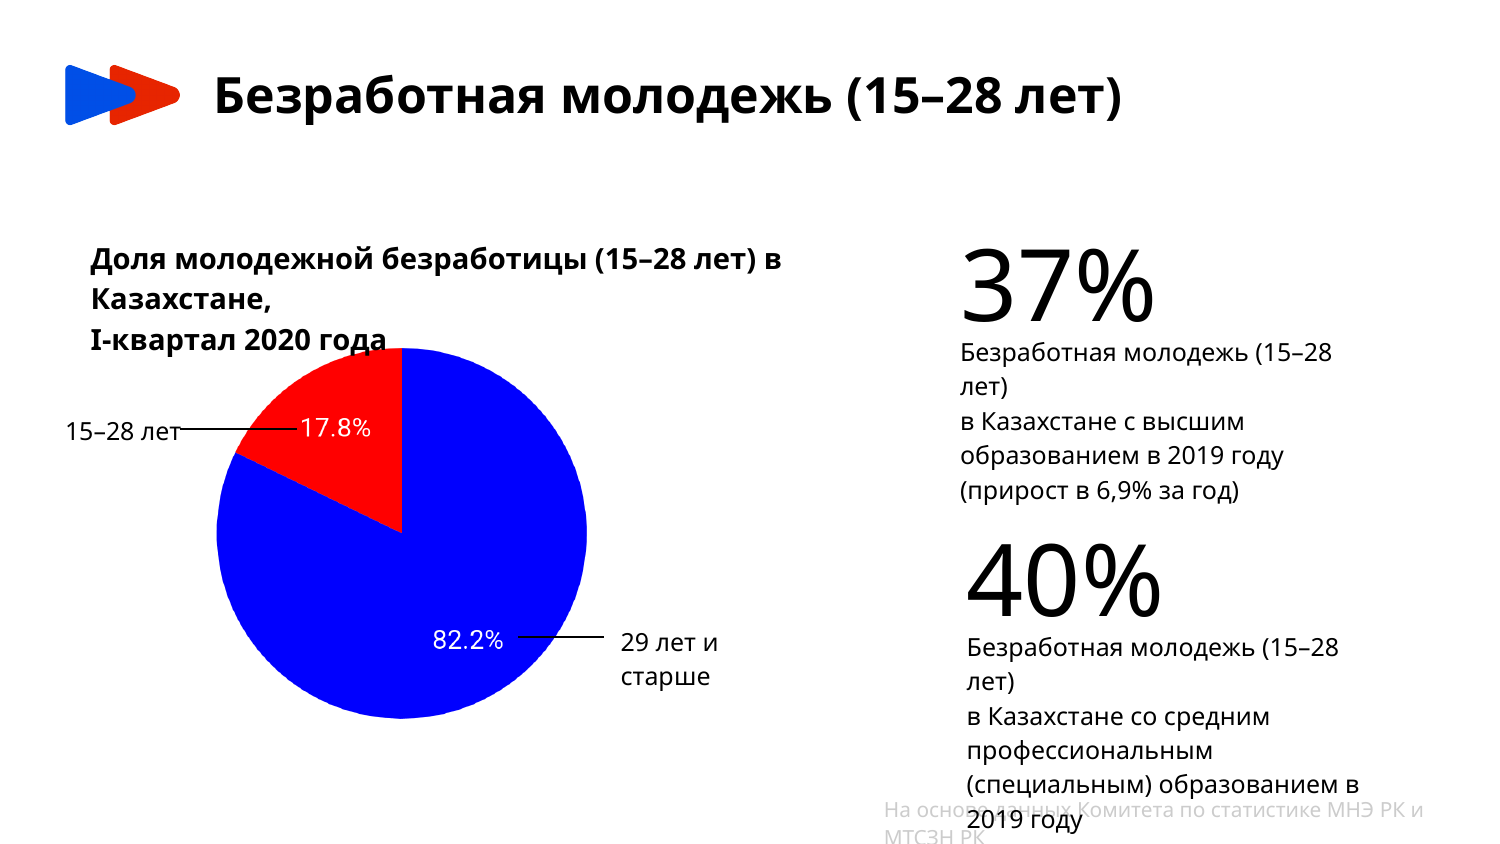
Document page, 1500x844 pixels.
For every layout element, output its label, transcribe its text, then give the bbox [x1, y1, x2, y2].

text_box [49, 220, 856, 739]
text_box 37% [945, 188, 1500, 317]
picture [49, 22, 195, 168]
text_box Безработная молодежь (15–28 лет) в Казахстане со средним профессиональным (специальным) образованием в 2019 году [951, 611, 1383, 742]
text_box Безработная молодежь (15–28 лет) в Казахстане с высшим образованием в 2019 году (прирост в 6,9% за год) [945, 317, 1353, 447]
text_box На основе данных Комитета по статистике МНЭ РК и МТСЗН РК [869, 777, 1470, 830]
text_box 40% [951, 483, 1500, 608]
title Безработная молодежь (15–28 лет) [199, 48, 1424, 142]
